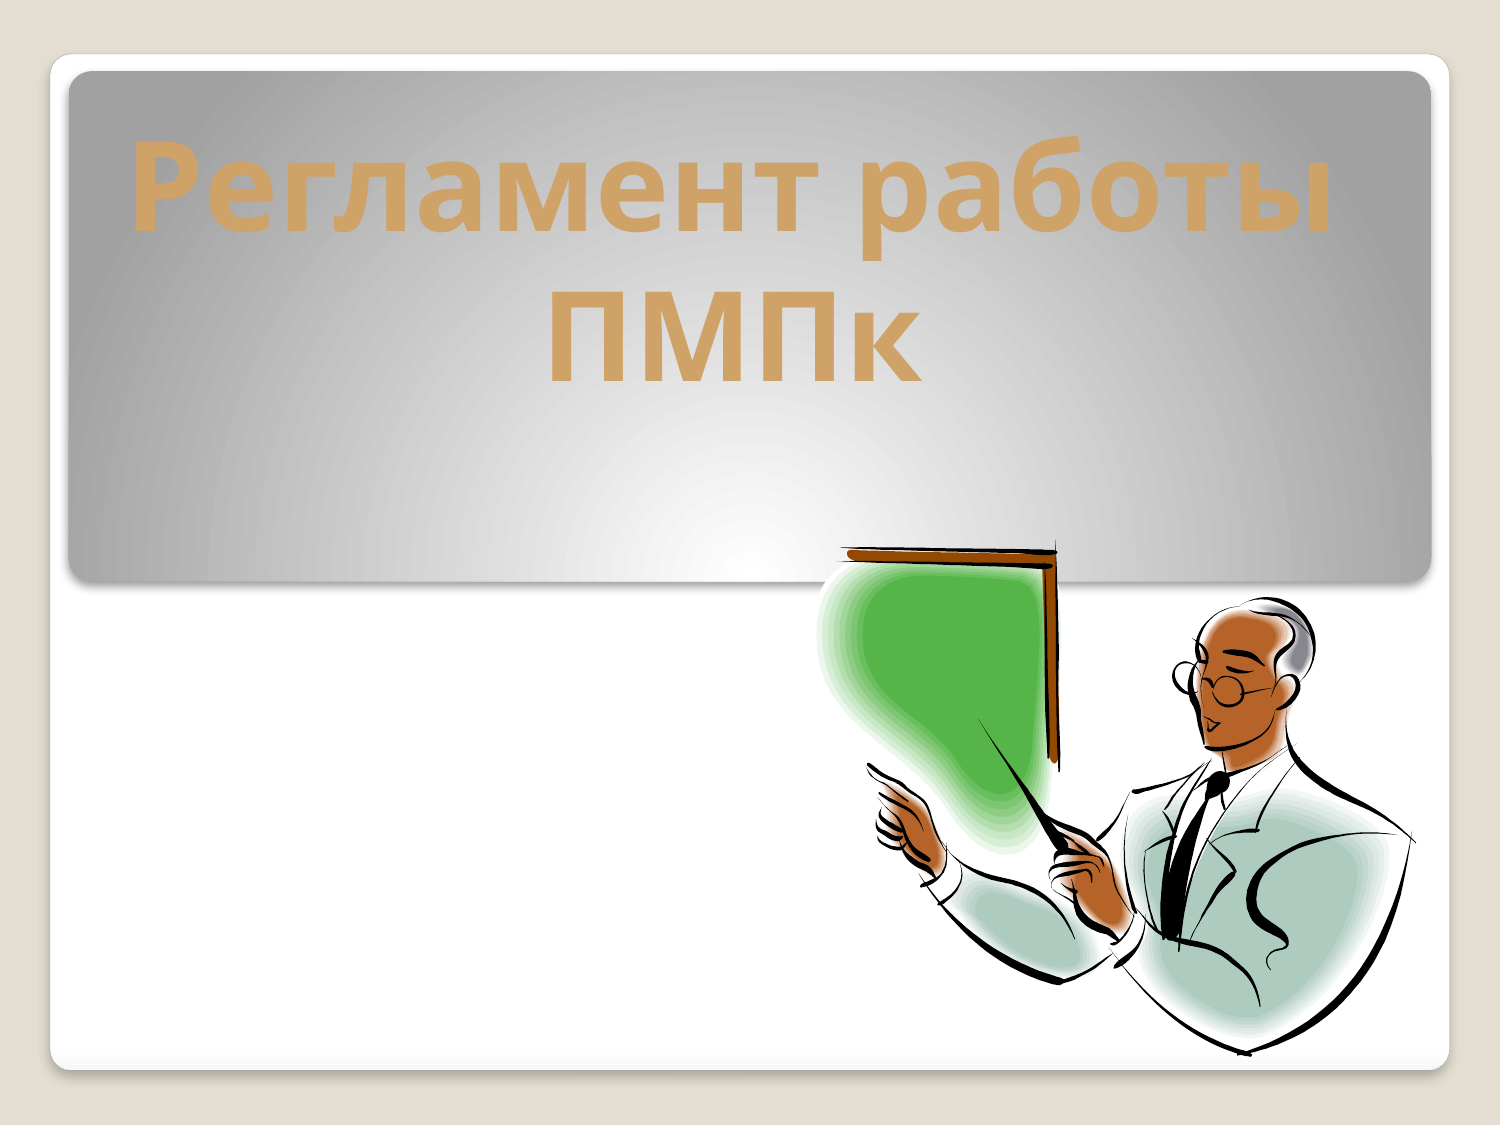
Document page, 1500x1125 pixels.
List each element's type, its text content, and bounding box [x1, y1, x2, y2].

picture [808, 538, 1417, 1058]
title Регламент работы ПМПк [29, 113, 1436, 414]
